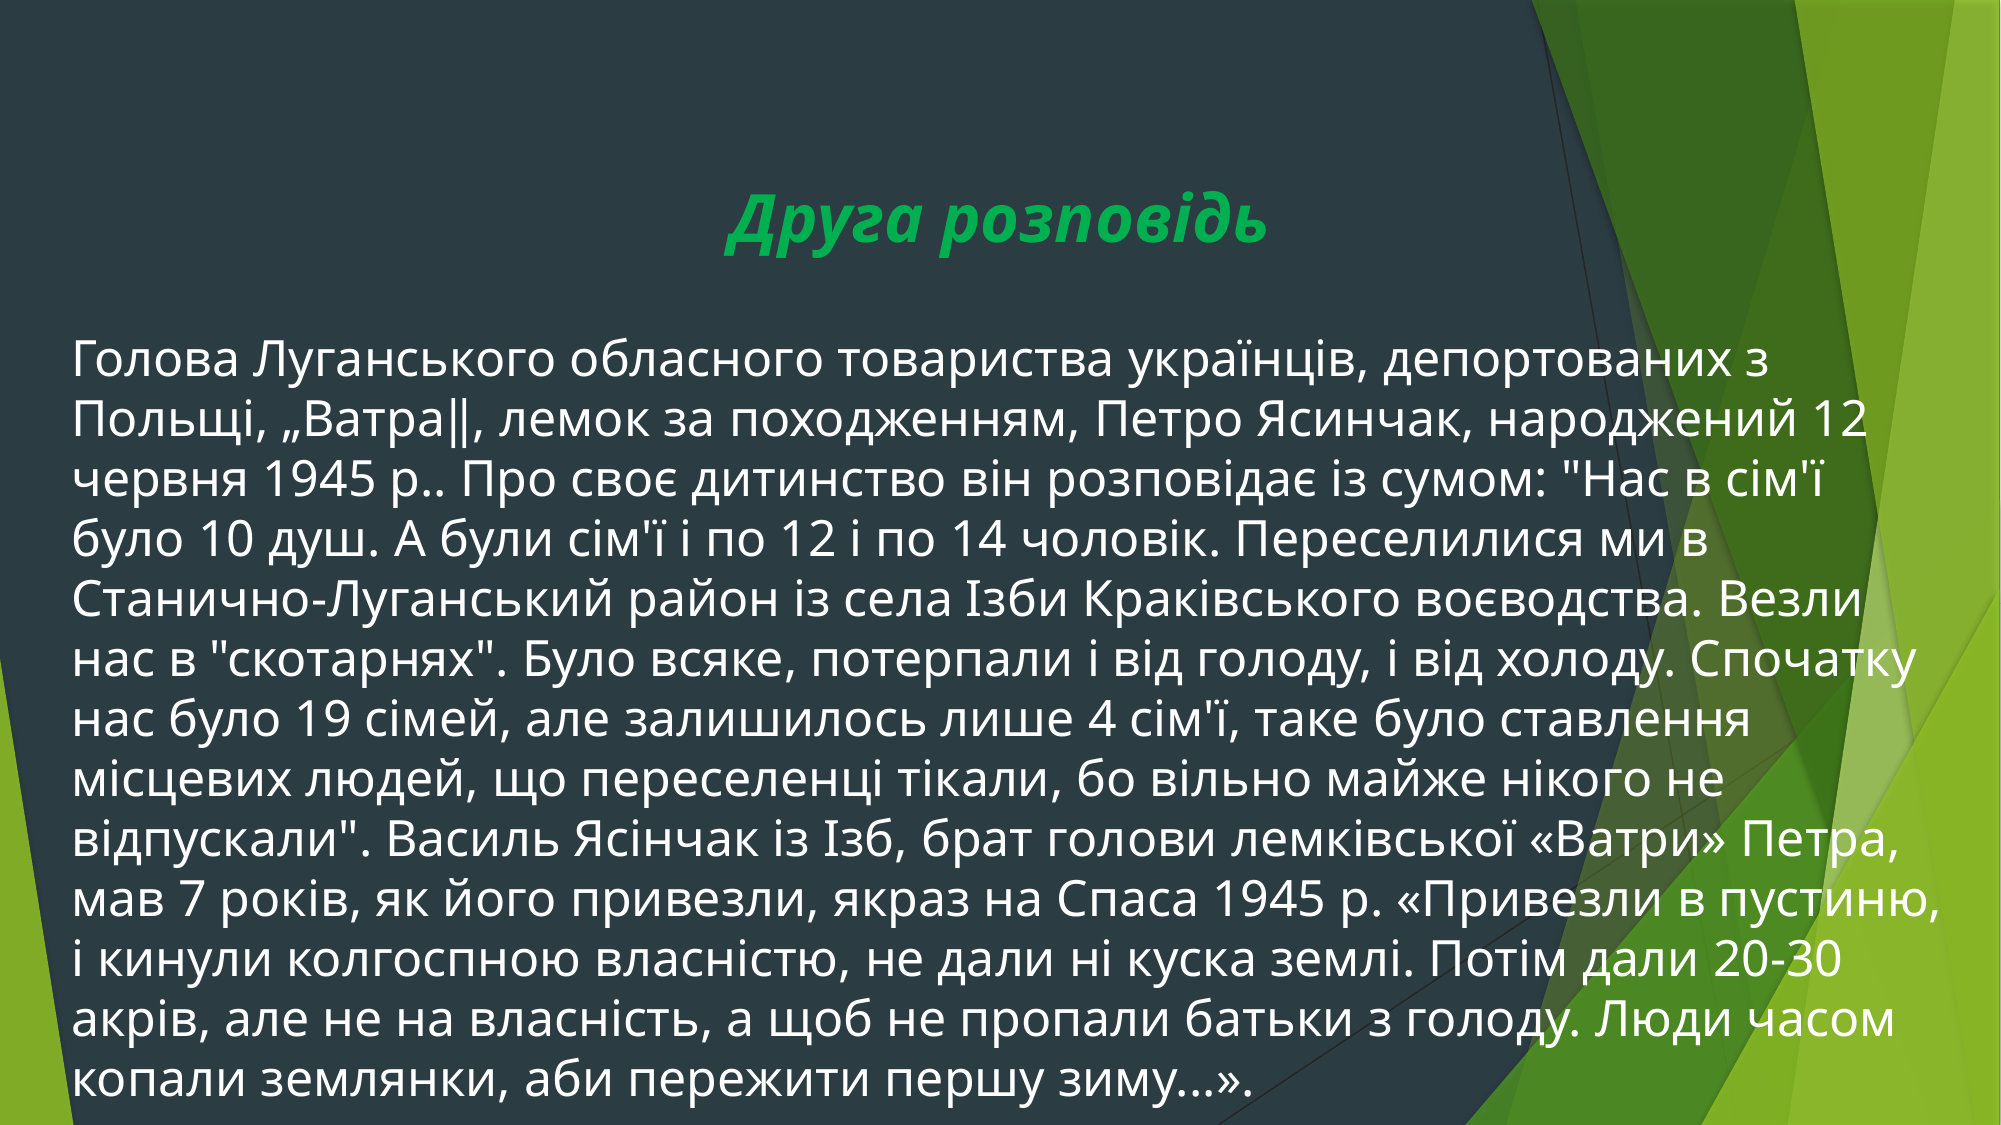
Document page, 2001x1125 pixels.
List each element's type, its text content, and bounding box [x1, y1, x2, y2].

text_box Друга розповідь Голова Луганського обласного товариства українців, депортованих з Польщі, „Ватра‖, лемок за походженням, Петро Ясинчак, народжений 12 червня 1945 р.. Про своє дитинство він розповідає із сумом: "Нас в сім'ї було 10 душ. А були сім'ї і по 12 і по 14 чоловік. Переселилися ми в Станично-Луганський район із села Ізби Краківського воєводства. Везли нас в "скотарнях". Було всяке, потерпали і від голоду, і від холоду. Спочатку нас було 19 сімей, але залишилось лише 4 сім'ї, таке було ставлення місцевих людей, що переселенці тікали, бо вільно майже нікого не відпускали". Василь Ясінчак із Ізб, брат голови лемківської «Ватри» Петра, мав 7 років, як його привезли, якраз на Спаса 1945 р. «Привезли в пустиню, і кинули колгоспною власністю, не дали ні куска землі. Потім дали 20-30 акрів, але не на власність, а щоб не пропали батьки з голоду. Люди часом копали землянки, аби пережити першу зиму...». [56, 168, 1962, 1114]
